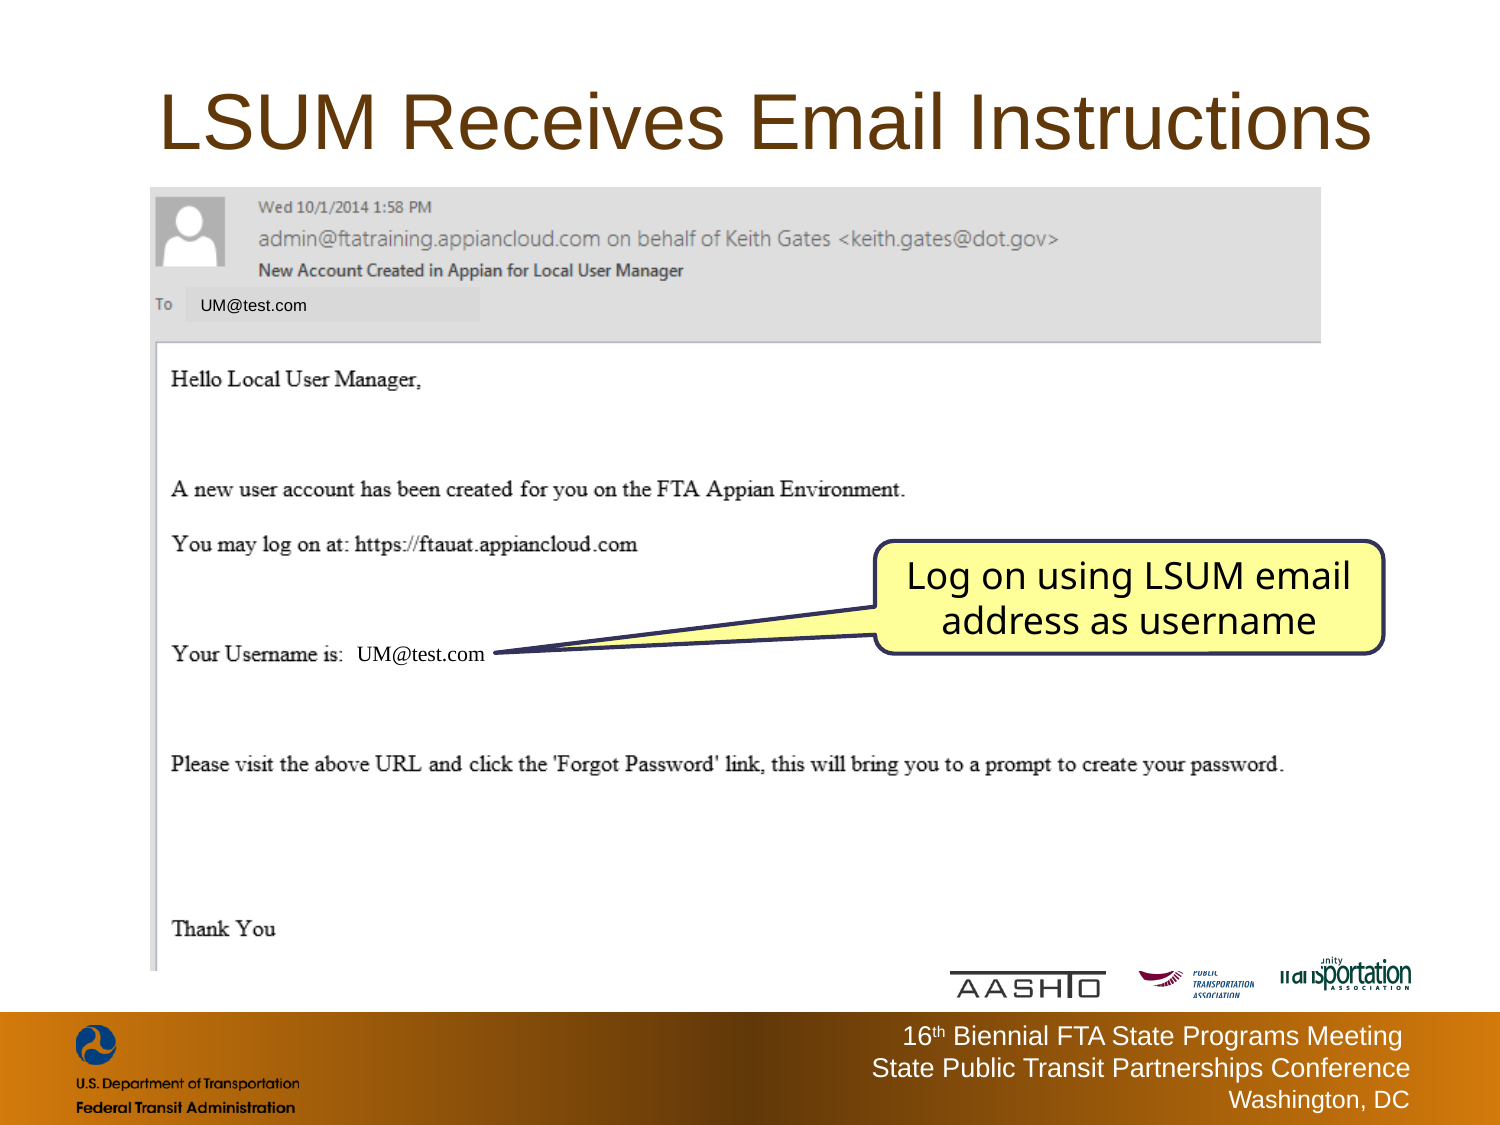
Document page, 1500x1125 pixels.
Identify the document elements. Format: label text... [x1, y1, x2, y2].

picture [950, 972, 1106, 998]
picture [75, 1024, 299, 1113]
text_box Log on using LSUM email address as username [1326, 540, 1384, 654]
title LSUM Receives Email Instructions [50, 49, 1482, 186]
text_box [149, 187, 1321, 972]
